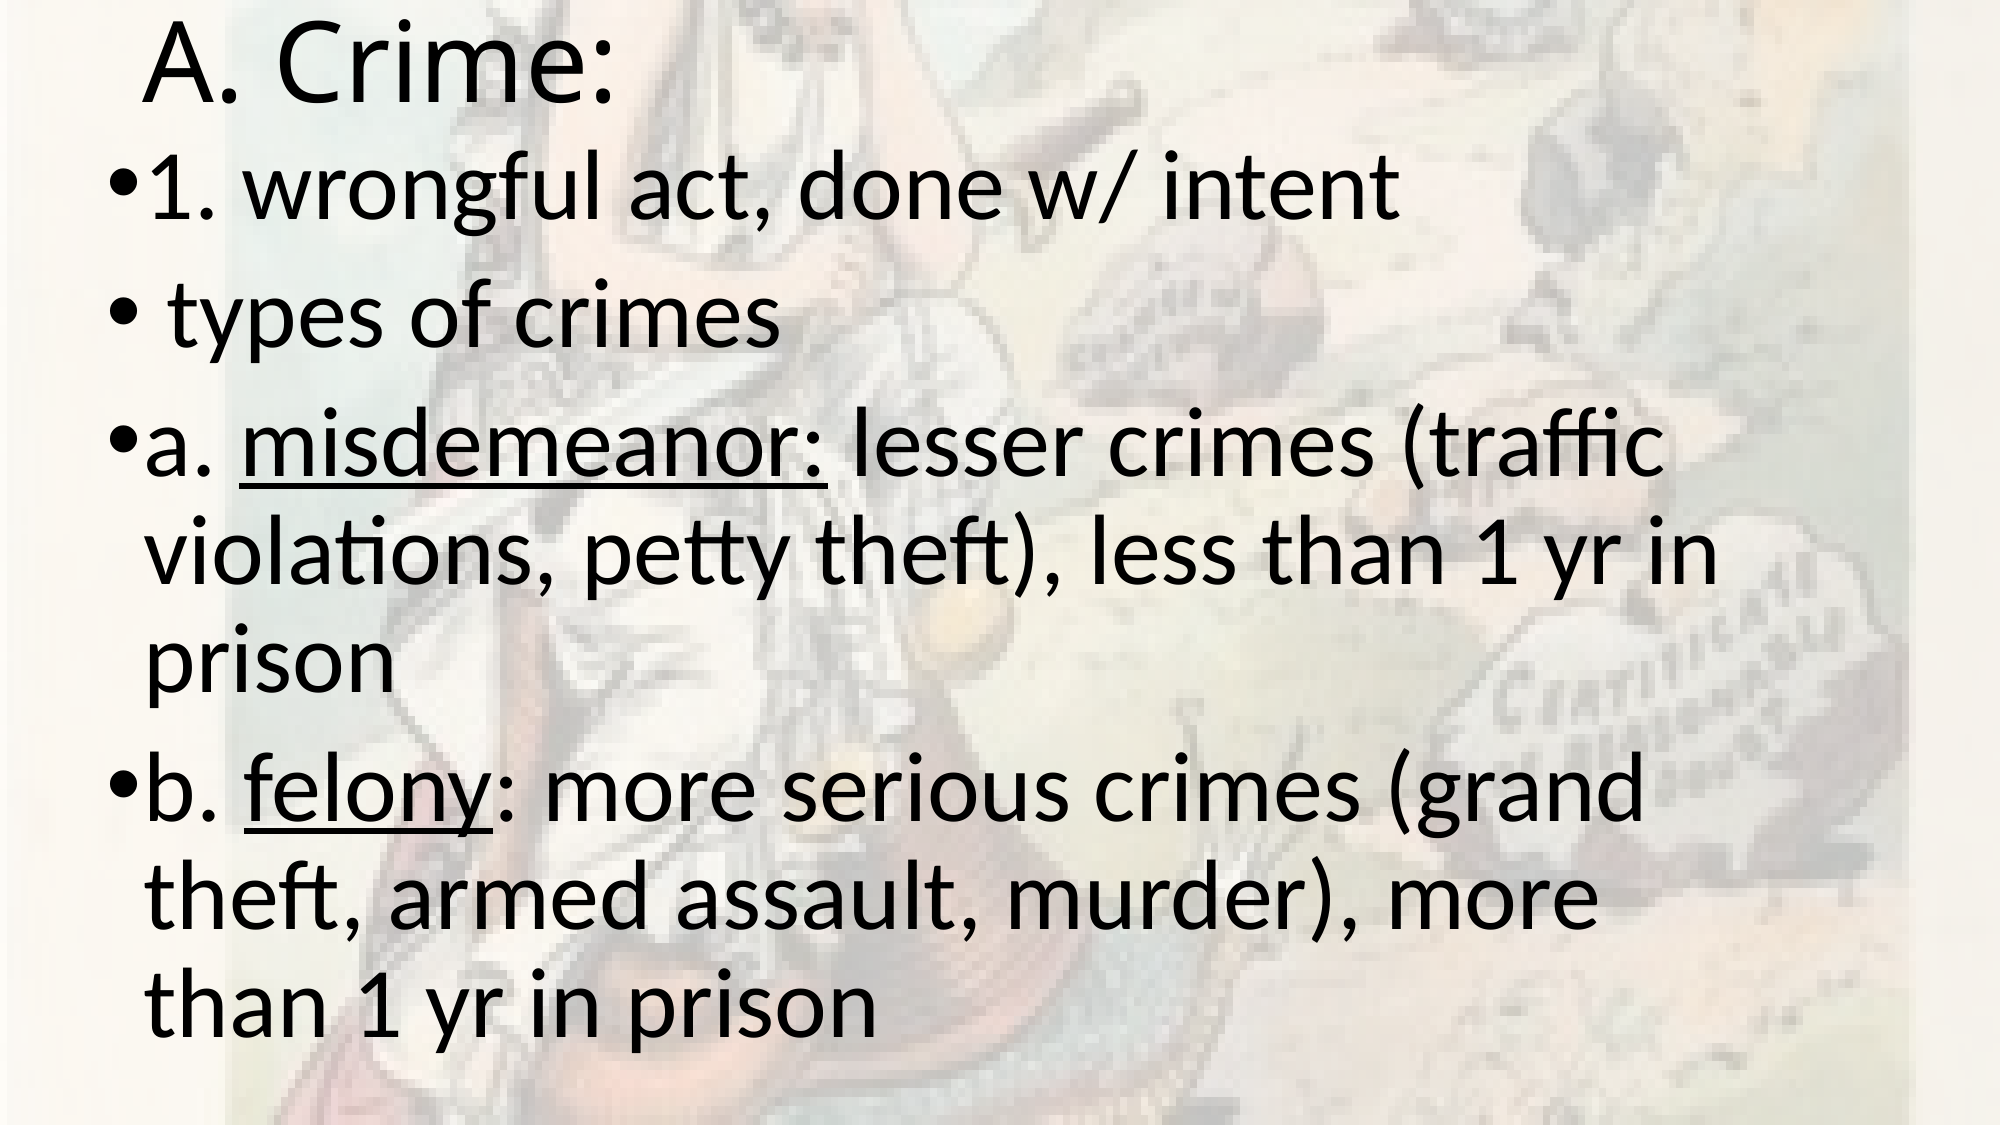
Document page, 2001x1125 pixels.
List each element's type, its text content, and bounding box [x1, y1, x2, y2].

title A. Crime: [127, 0, 1852, 176]
list 1. wrongful act, done w/ intent types of crimes a. misdemeanor: lesser crimes (traffic violations, petty theft), less than 1 yr in prison b. felony: more serious crimes (grand theft, armed assault, murder), more than 1 yr in prison [91, 125, 1816, 840]
